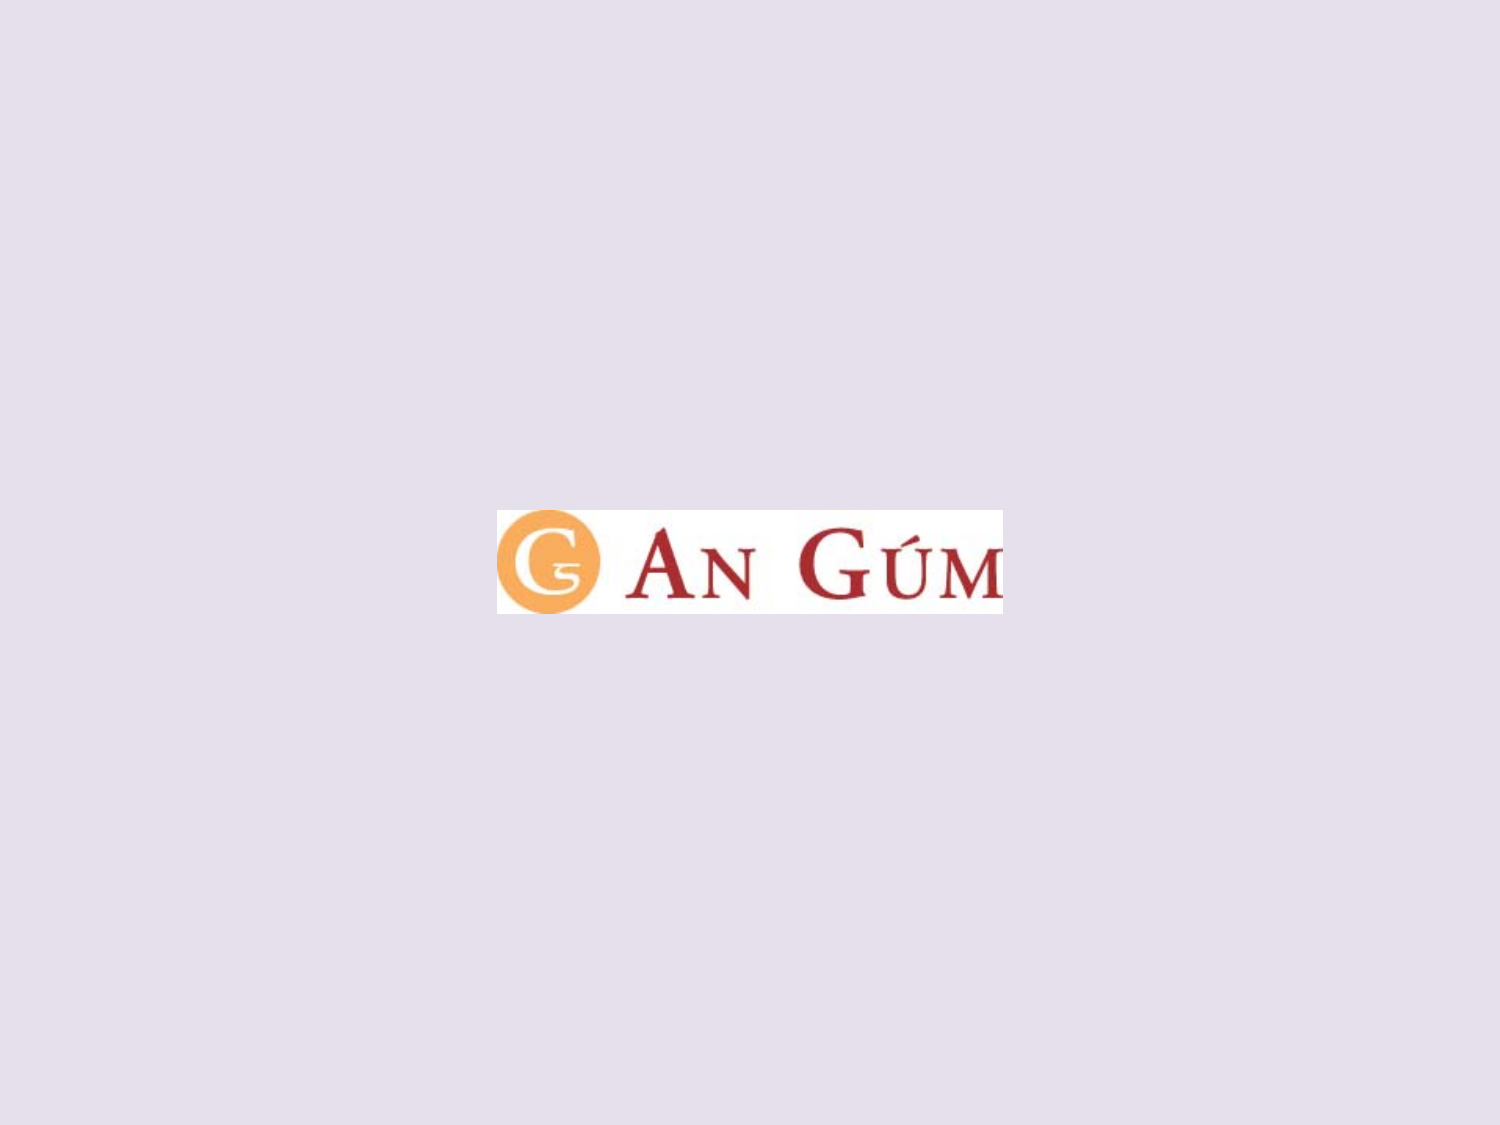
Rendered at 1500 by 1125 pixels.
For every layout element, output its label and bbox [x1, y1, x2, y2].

picture [497, 510, 1003, 615]
